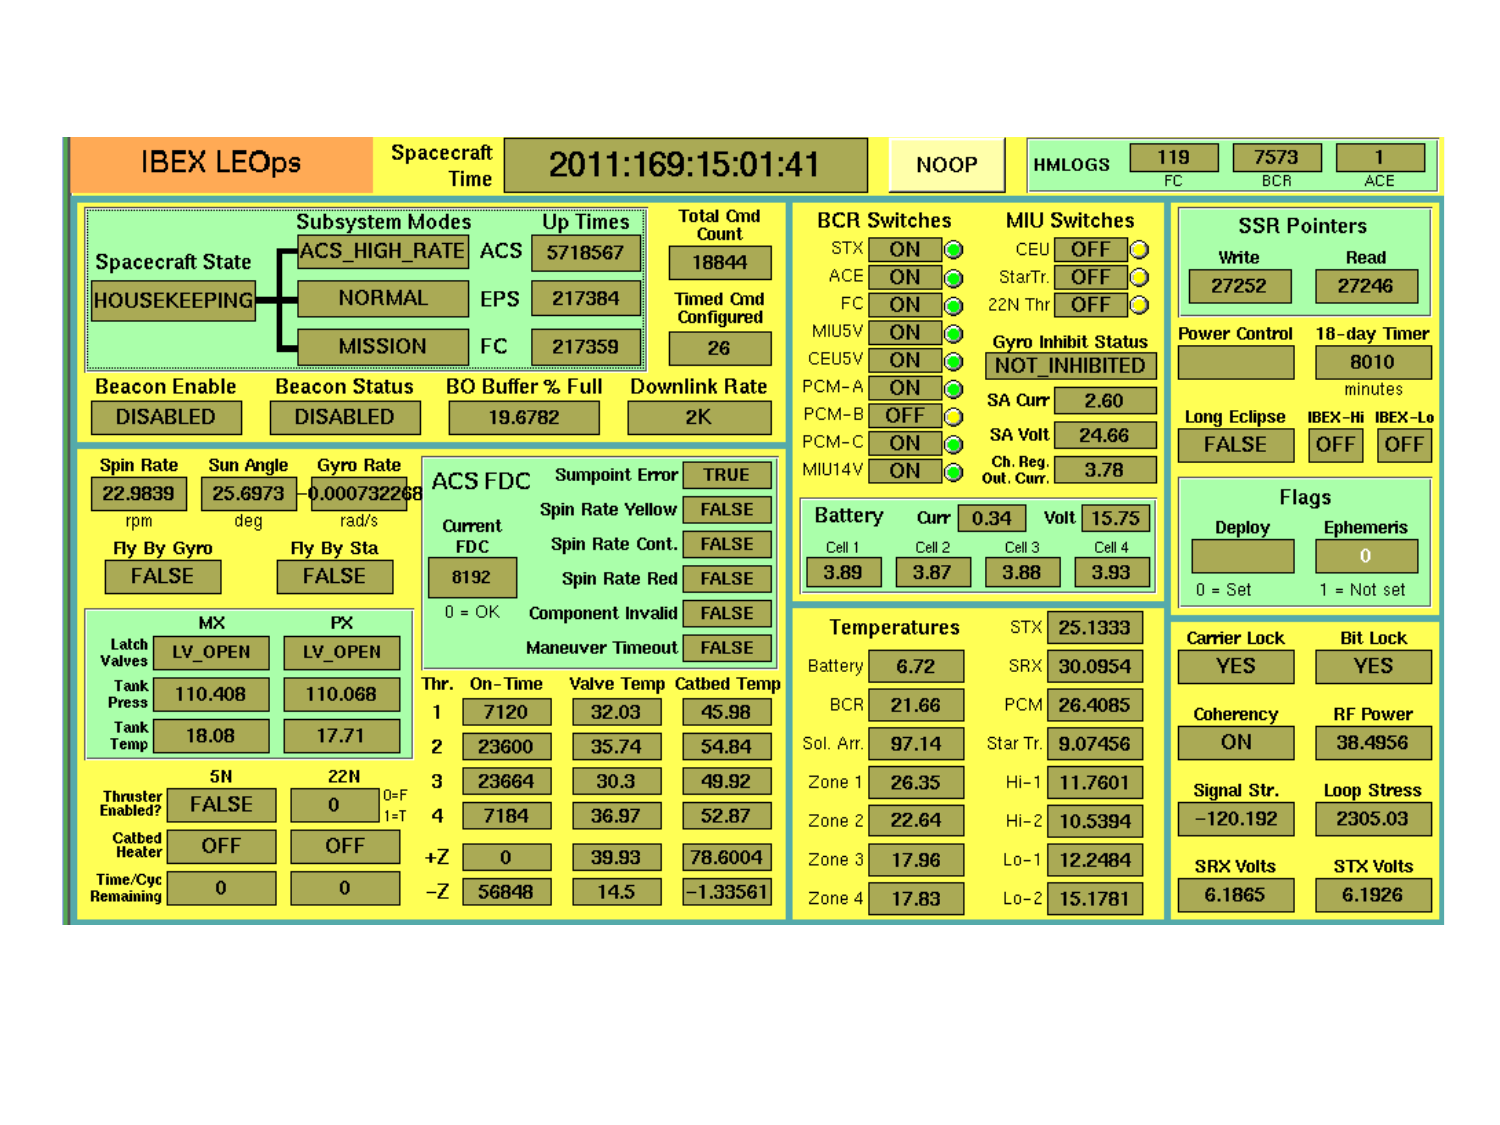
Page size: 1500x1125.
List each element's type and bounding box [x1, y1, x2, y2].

picture [62, 137, 1445, 926]
